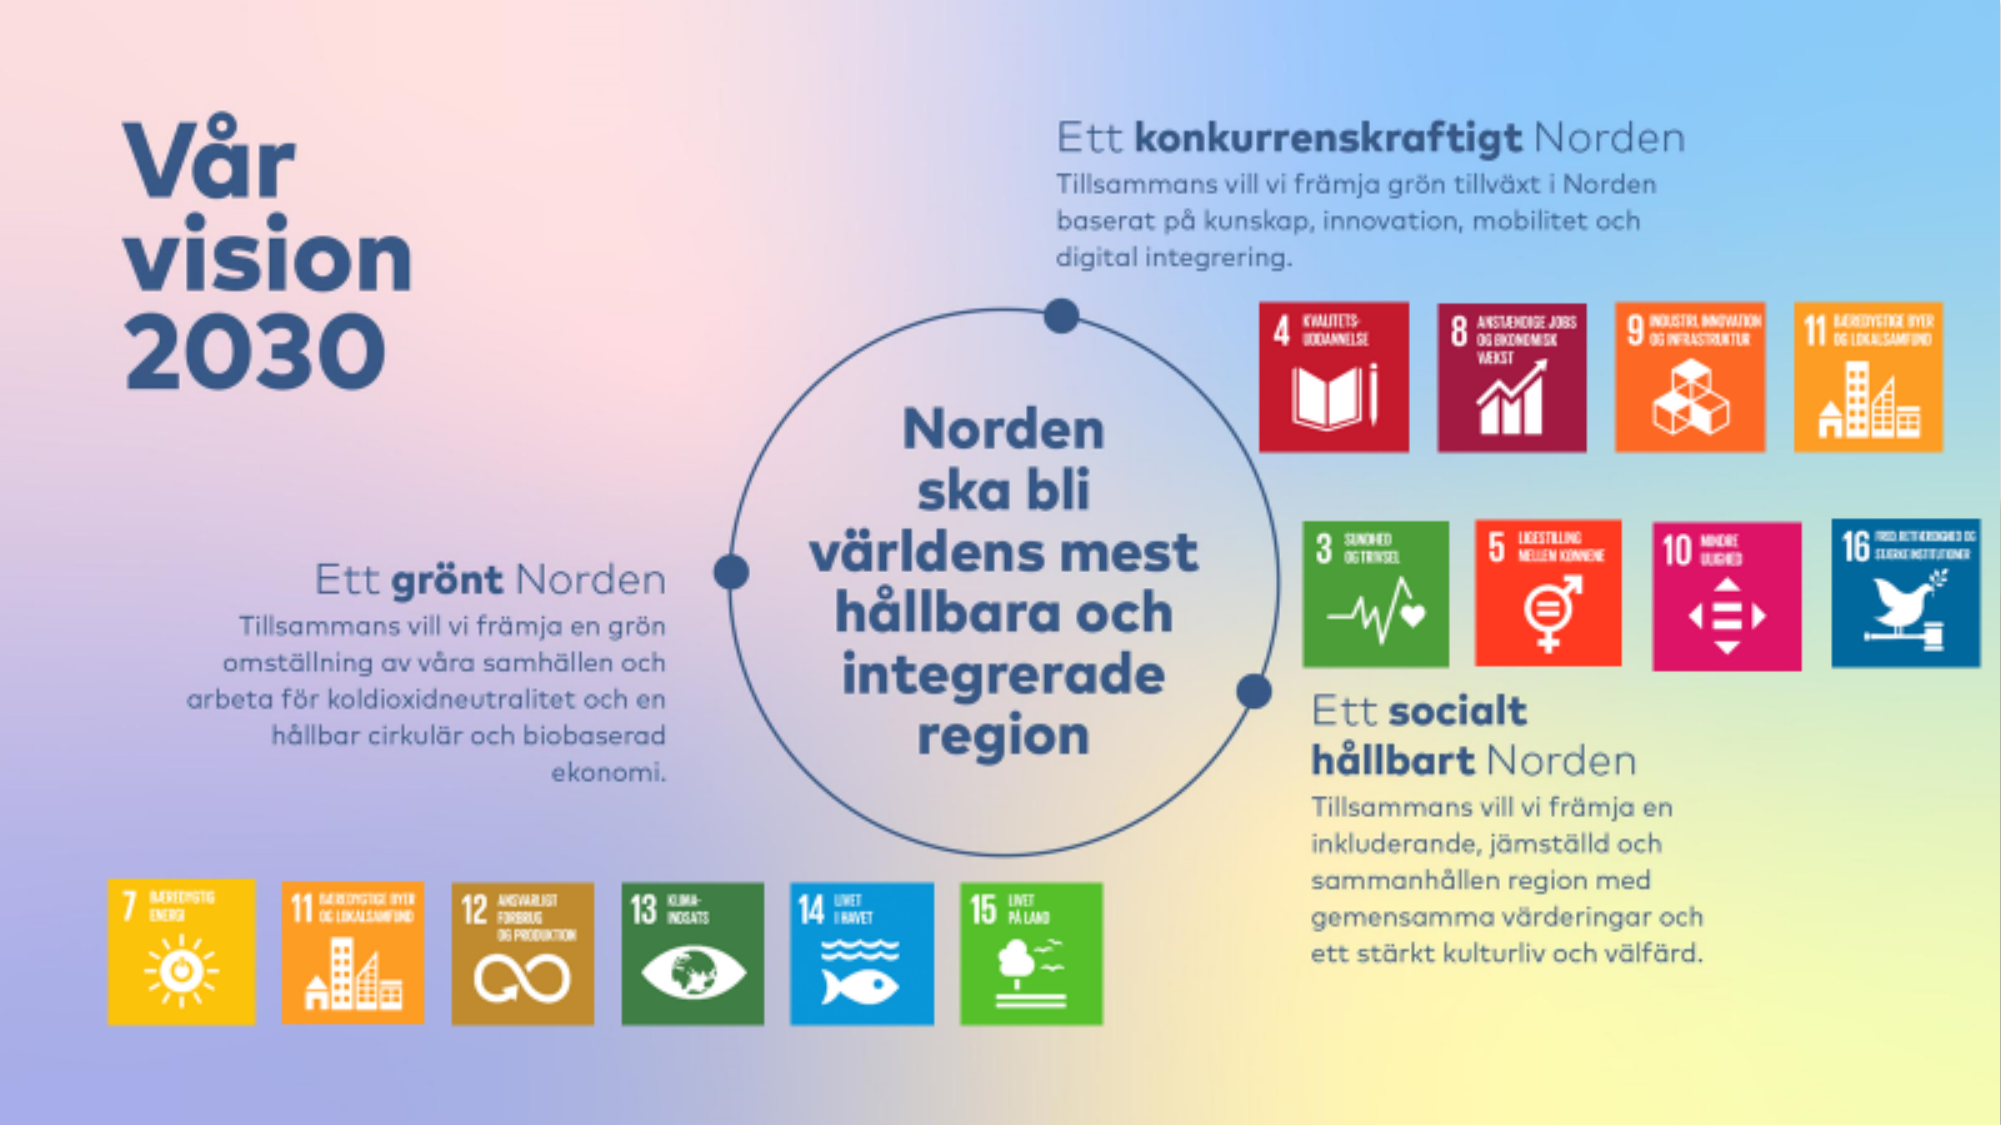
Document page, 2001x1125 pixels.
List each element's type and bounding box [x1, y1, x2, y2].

list [0, 0, 2000, 1125]
